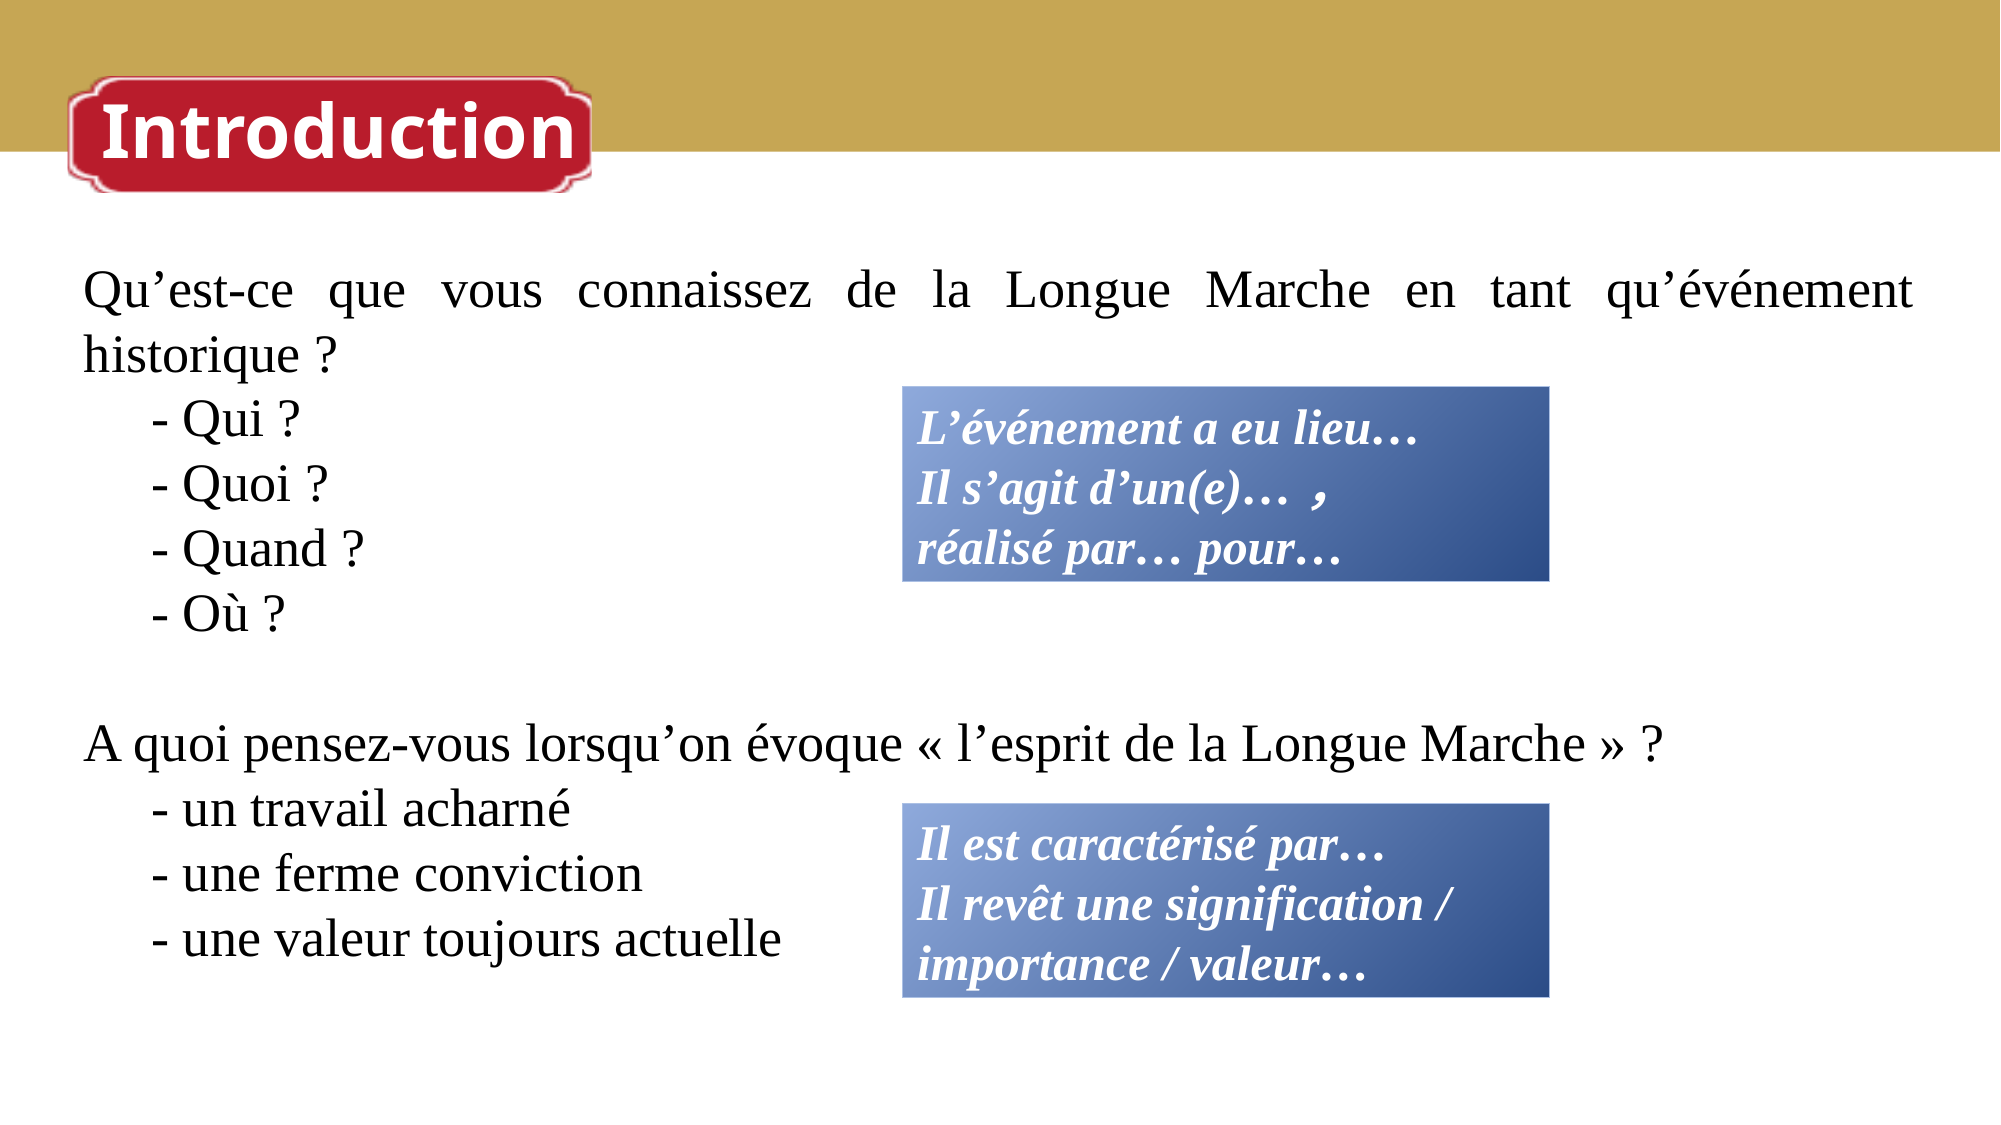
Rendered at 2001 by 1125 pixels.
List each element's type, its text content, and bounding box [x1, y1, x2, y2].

text_box L’événement a eu lieu… Il s’agit d’un(e)…， réalisé par… pour… [902, 386, 1550, 582]
text_box [0, 0, 2000, 153]
picture [67, 76, 592, 193]
text_box Il est caractérisé par… Il revêt une signification / importance / valeur… [902, 803, 1550, 998]
text_box Qu’est-ce que vous connaissez de la Longue Marche en tant qu’événement historique ? - Qui ? - Quoi ? - Quand ? - Où ? A quoi pensez-vous lorsqu’on évoque « l’esprit de la Longue Marche » ? - un travail acharné - une ferme conviction - une valeur toujours actuelle [69, 245, 1931, 1040]
